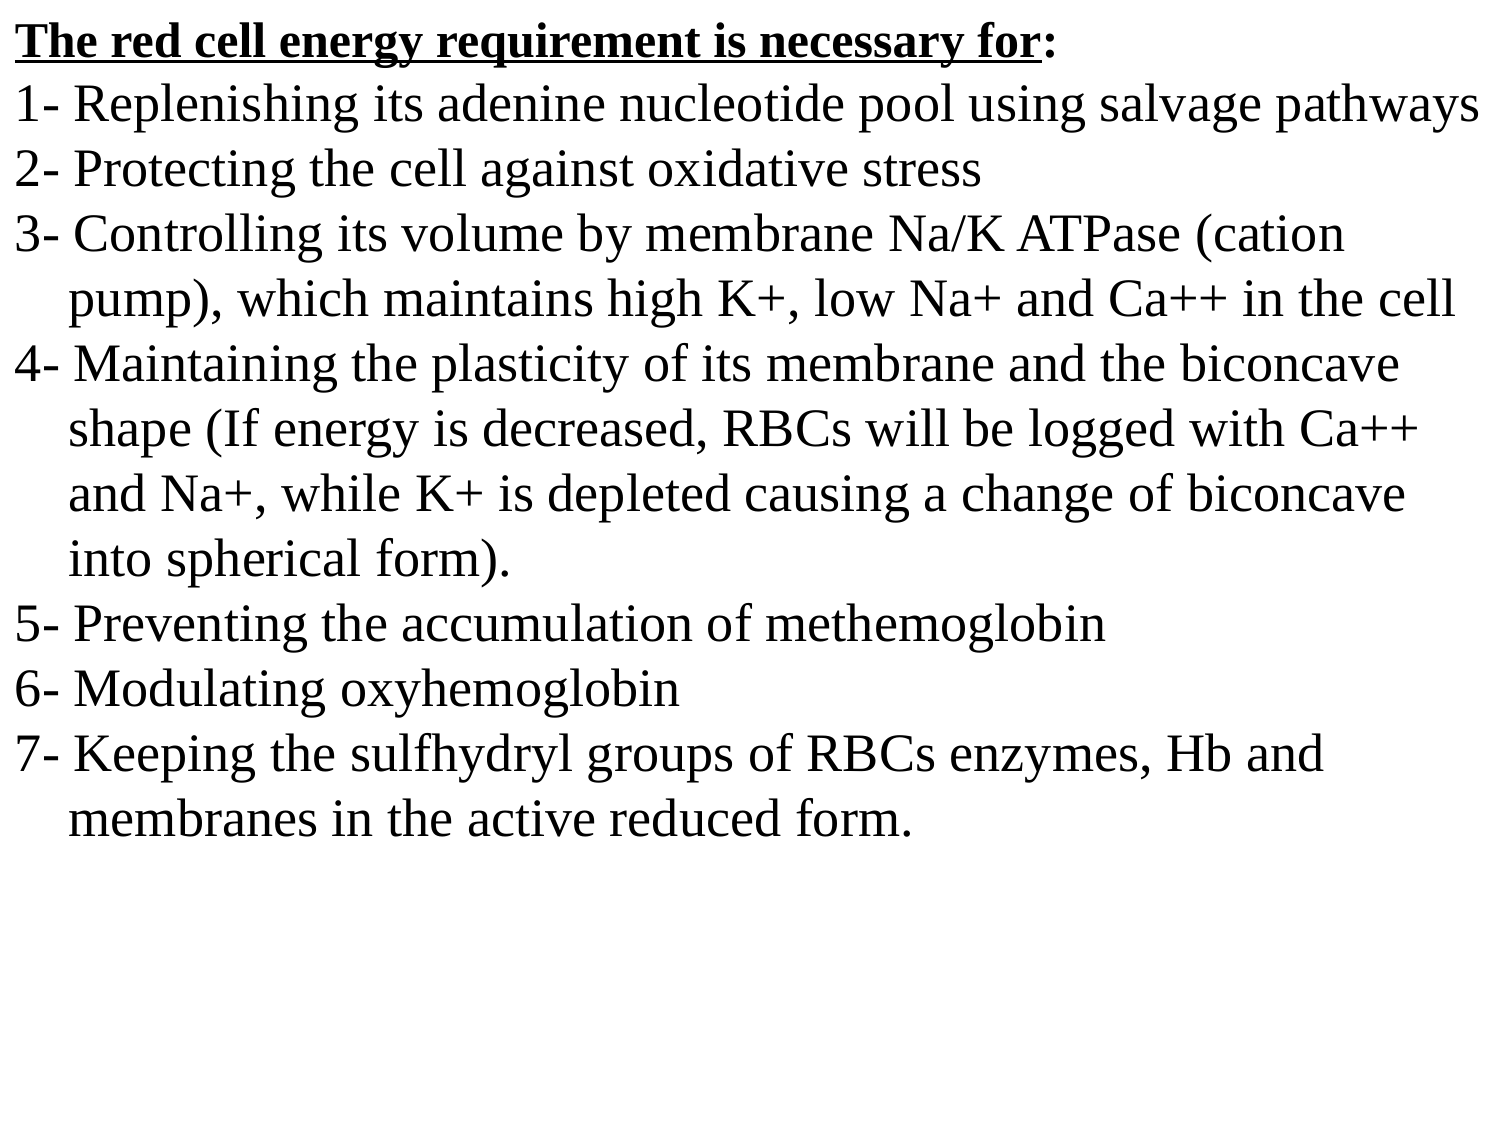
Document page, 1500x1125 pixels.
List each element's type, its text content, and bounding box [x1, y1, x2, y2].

text_box The red cell energy requirement is necessary for: 1- Replenishing its adenine nucleotide pool using salvage pathways 2- Protecting the cell against oxidative stress 3- Controlling its volume by membrane Na/K ATPase (cation pump), which maintains high K+, low Na+ and Ca++ in the cell 4- Maintaining the plasticity of its membrane and the biconcave shape (If energy is decreased, RBCs will be logged with Ca++ and Na+, while K+ is depleted causing a change of biconcave into spherical form). 5- Preventing the accumulation of methemoglobin 6- Modulating oxyhemoglobin 7- Keeping the sulfhydryl groups of RBCs enzymes, Hb and membranes in the active reduced form. [0, 0, 1500, 920]
